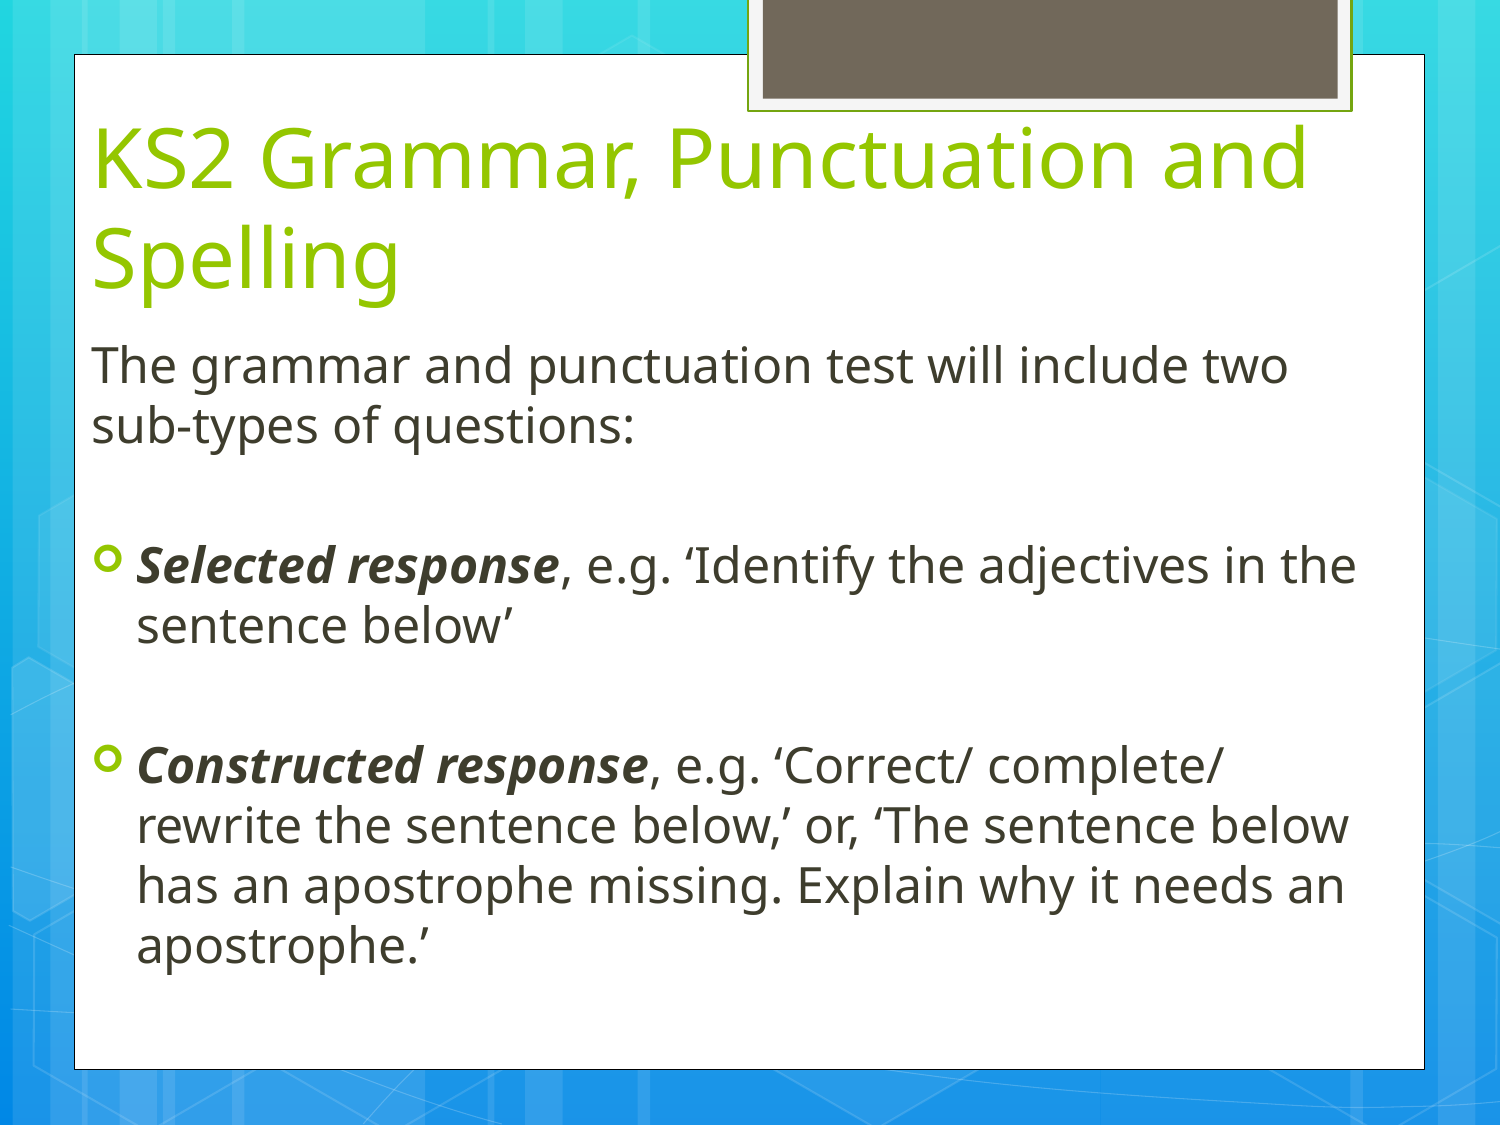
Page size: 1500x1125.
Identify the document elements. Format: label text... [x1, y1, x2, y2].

list The grammar and punctuation test will include two sub-types of questions: Selected response, e.g. ‘Identify the adjectives in the sentence below’ Constructed response, e.g. ‘Correct/ complete/ rewrite the sentence below,’ or, ‘The sentence below has an apostrophe missing. Explain why it needs an apostrophe.’ [64, 326, 1412, 1059]
title KS2 Grammar, Punctuation and Spelling [76, 125, 1365, 313]
